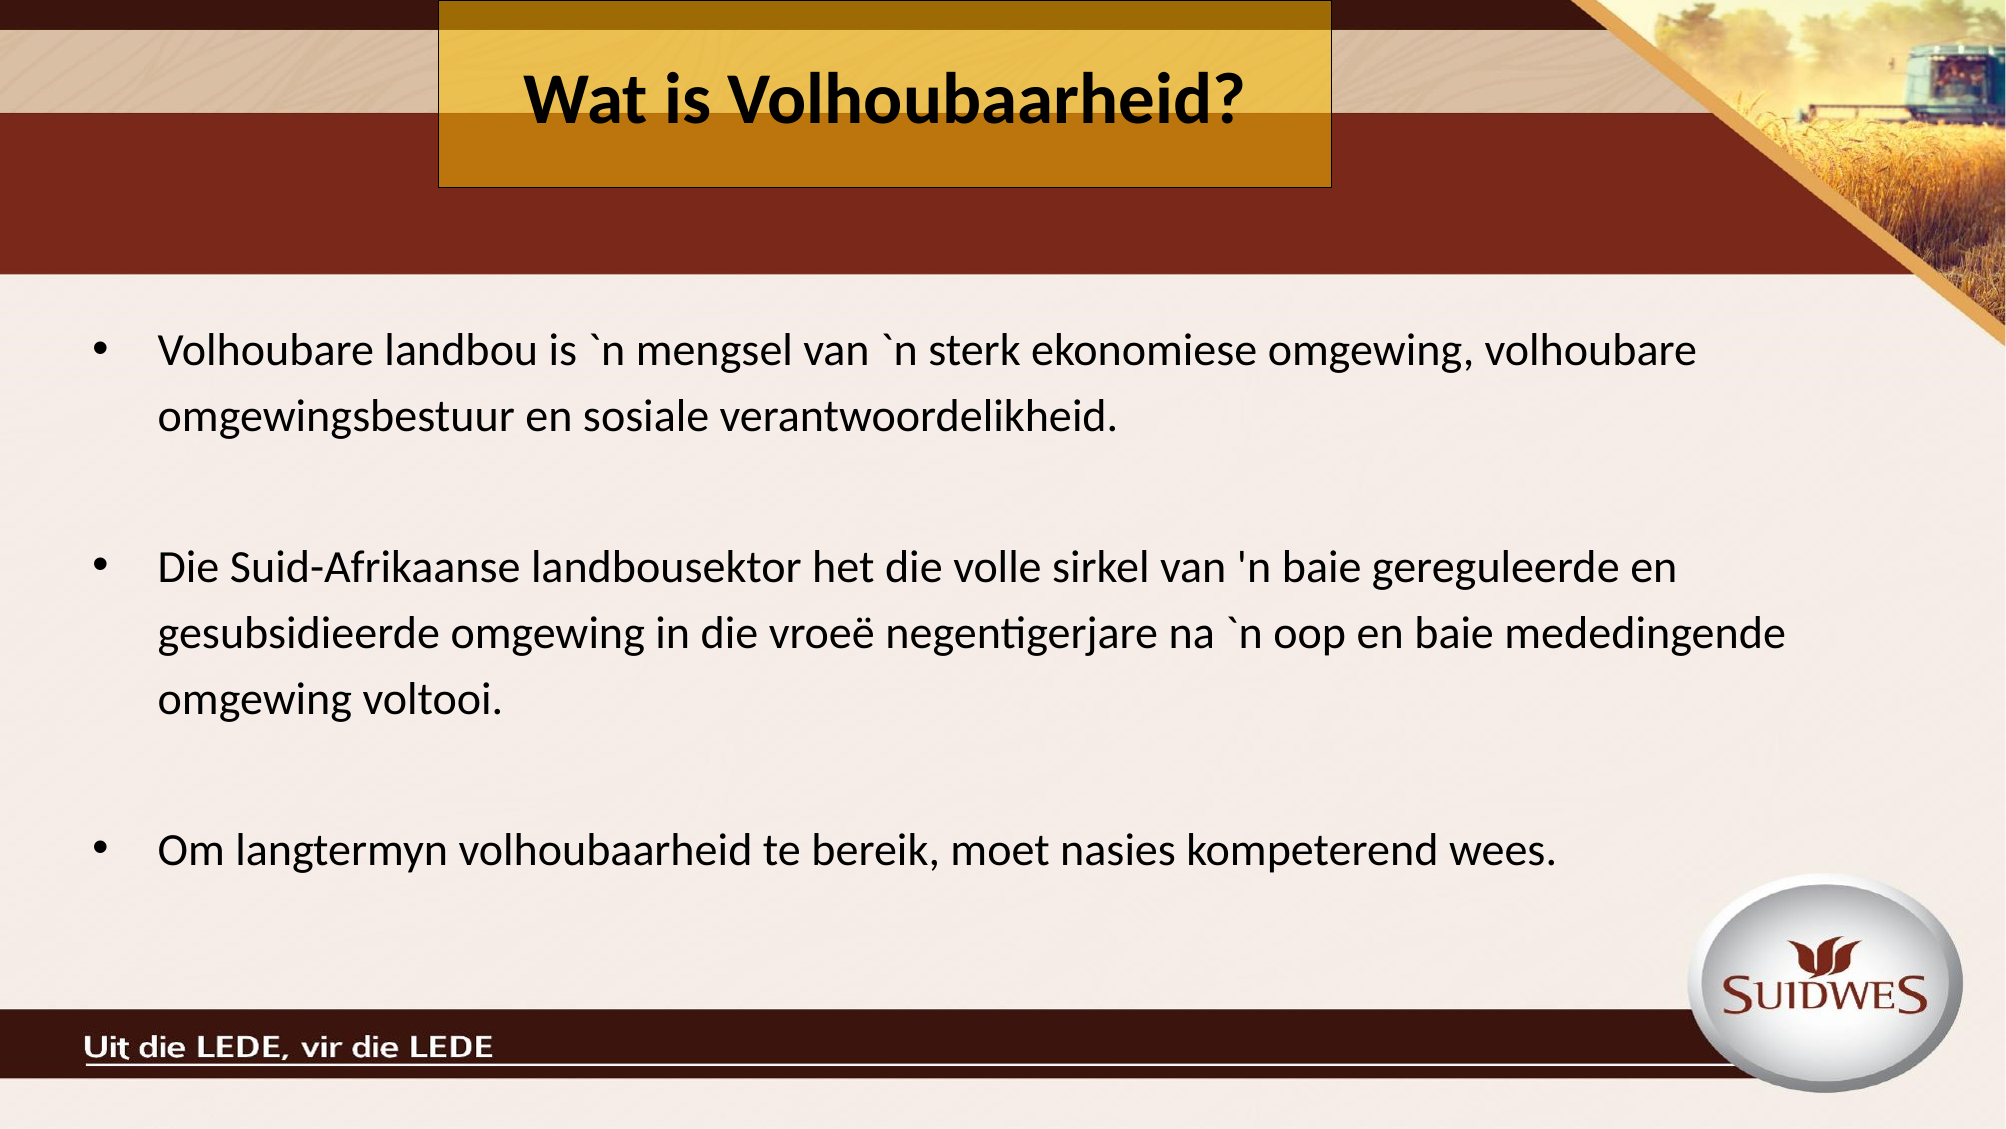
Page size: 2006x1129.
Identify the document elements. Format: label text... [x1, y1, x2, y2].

picture [0, 0, 2006, 1129]
text_box Volhoubare landbou is `n mengsel van `n sterk ekonomiese omgewing, volhoubare omgewingsbestuur en sosiale verantwoordelikheid. Die Suid-Afrikaanse landbousektor het die volle sirkel van 'n baie gereguleerde en gesubsidieerde omgewing in die vroeë negentigerjare na `n oop en baie mededingende omgewing voltooi. Om langtermyn volhoubaarheid te bereik, moet nasies kompeterend wees. [77, 246, 1975, 896]
title Wat is Volhoubaarheid? [438, 0, 1332, 188]
